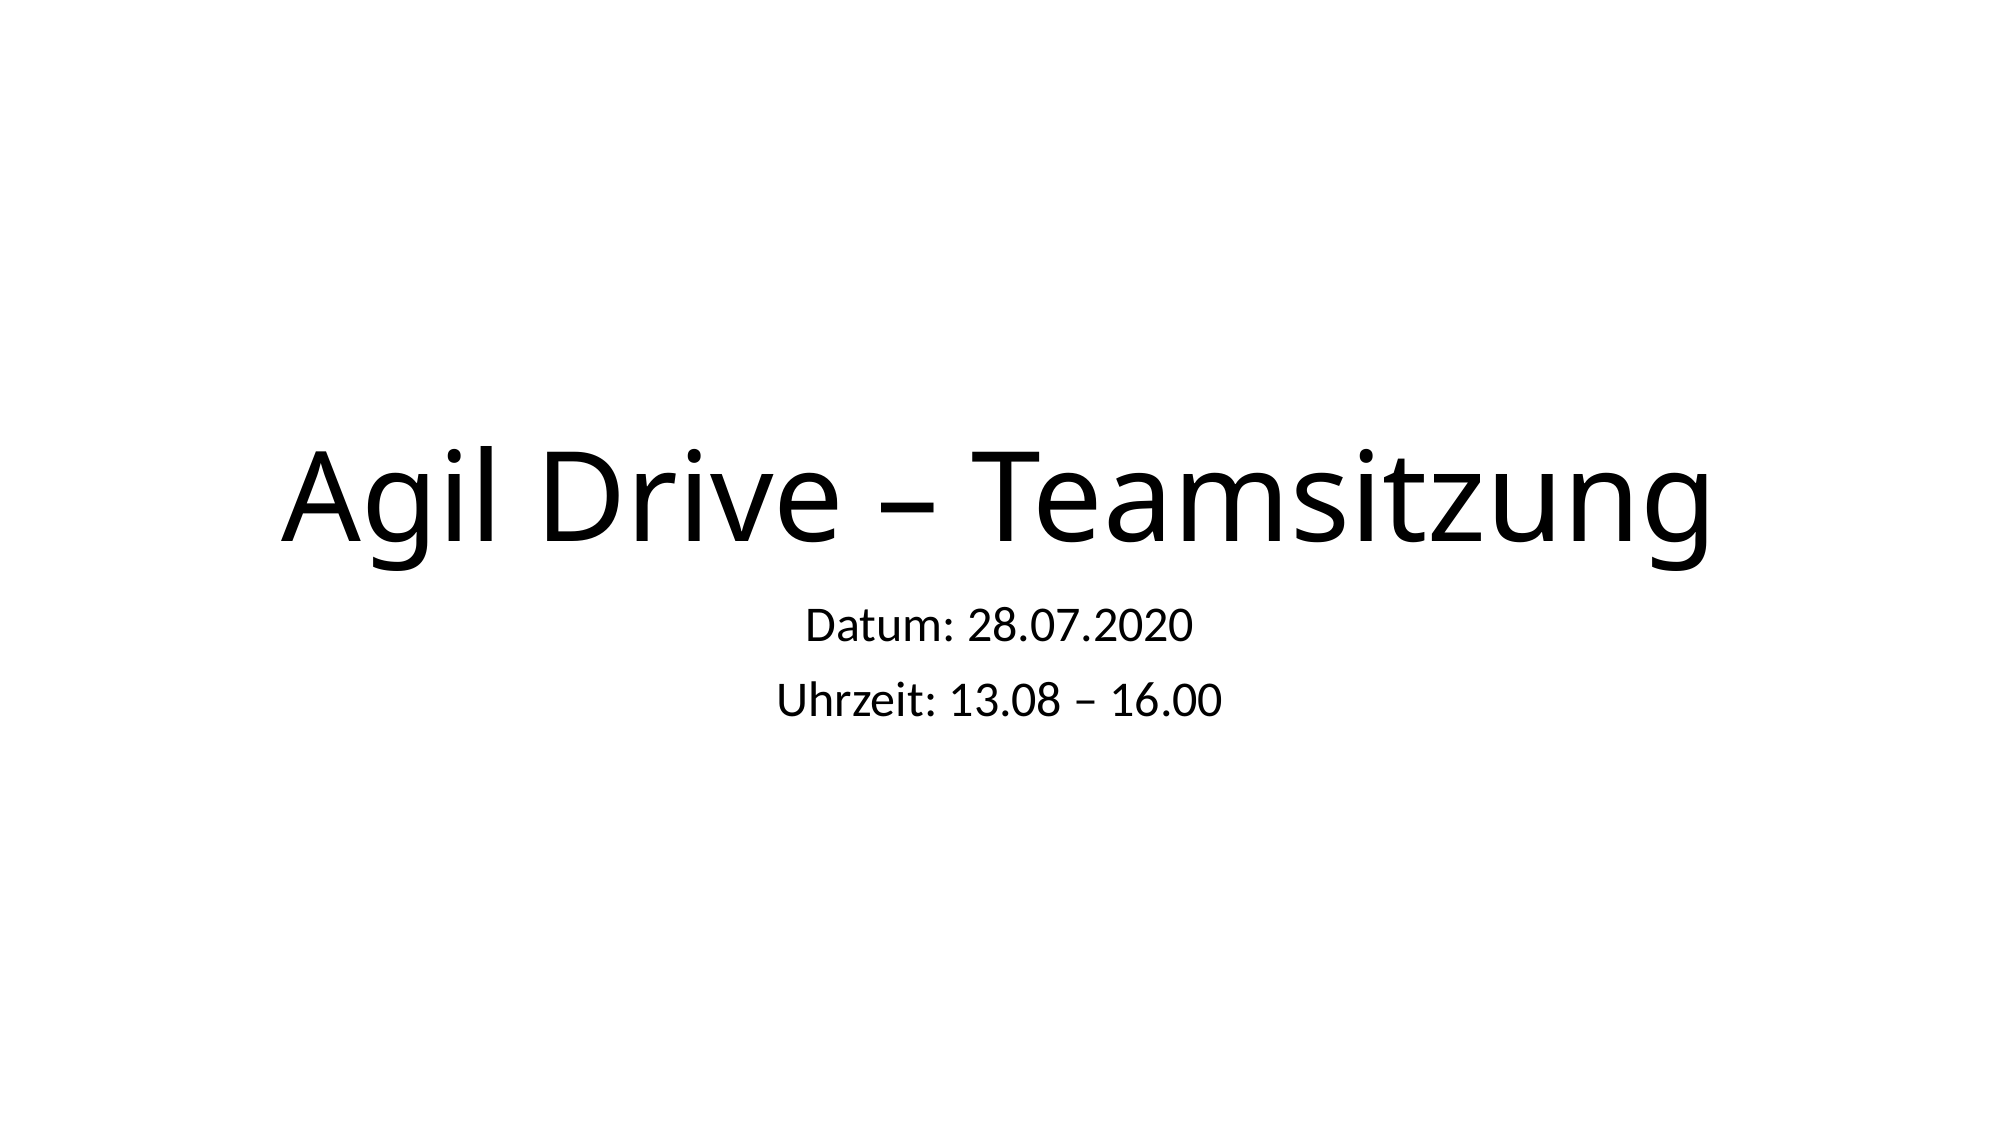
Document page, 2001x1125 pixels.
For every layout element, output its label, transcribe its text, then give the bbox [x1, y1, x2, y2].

title Agil Drive – Teamsitzung [249, 184, 1750, 576]
subtitle Datum: 28.07.2020 Uhrzeit: 13.08 – 16.00 [249, 590, 1750, 863]
